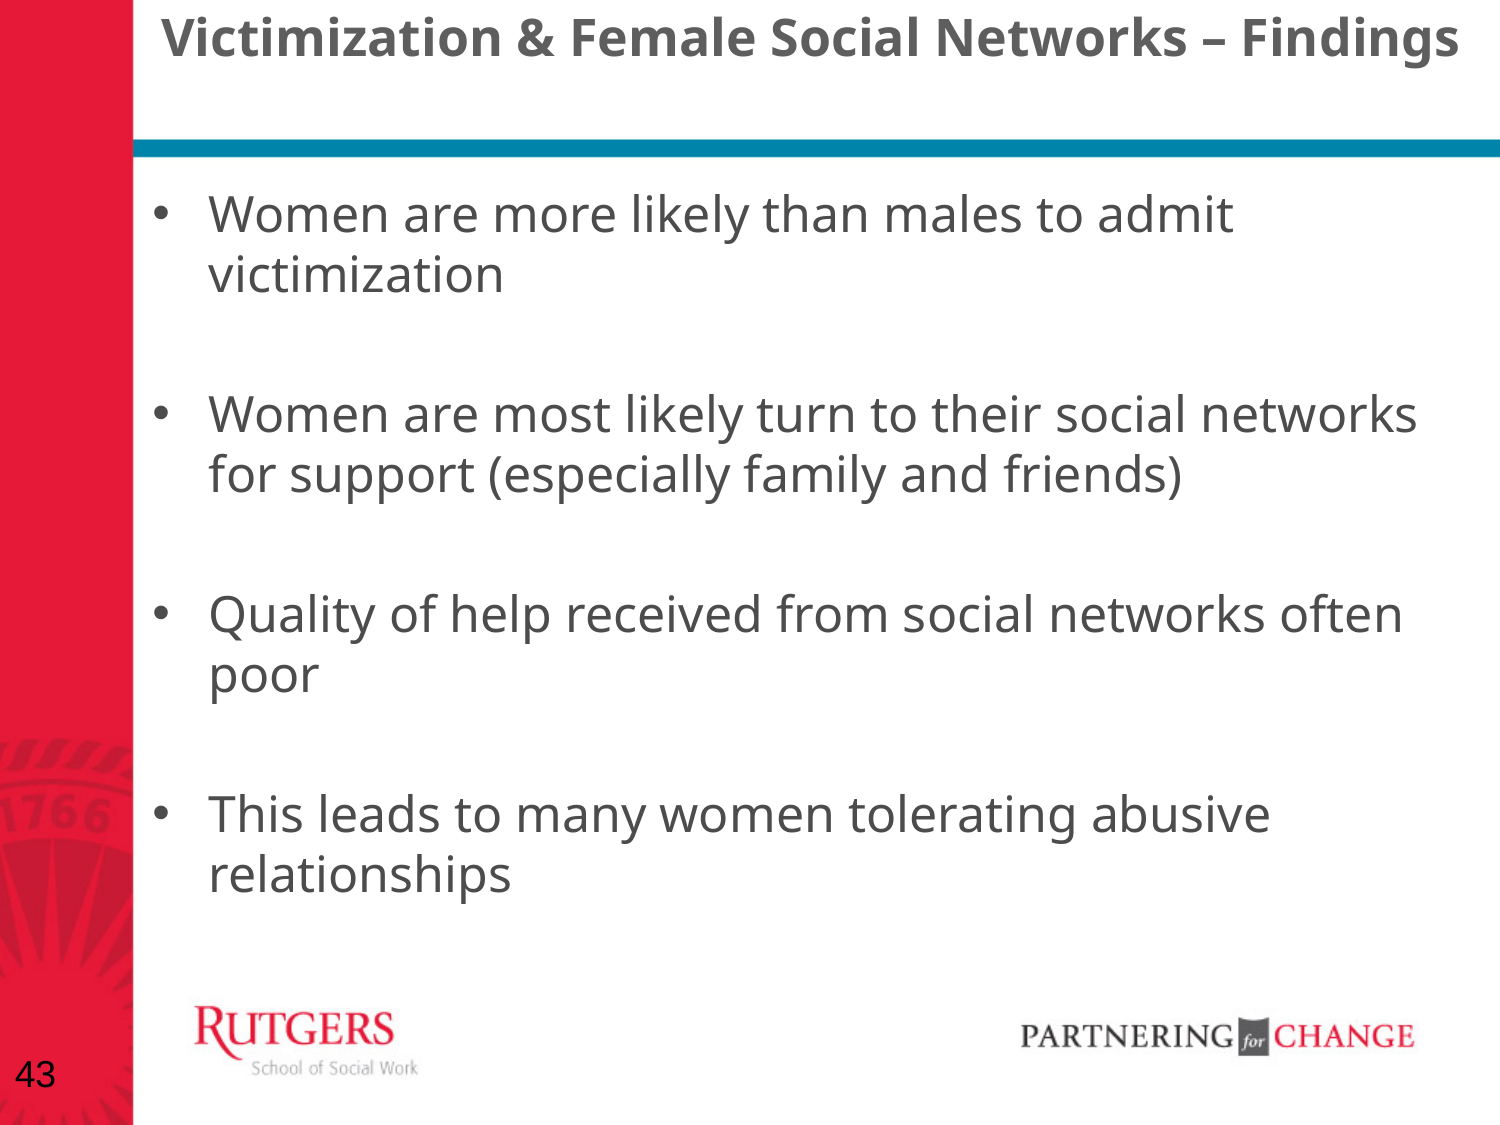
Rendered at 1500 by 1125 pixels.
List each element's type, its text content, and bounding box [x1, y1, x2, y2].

list Women are more likely than males to admit victimization Women are most likely turn to their social networks for support (especially family and friends) Quality of help received from social networks often poor This leads to many women tolerating abusive relationships [137, 174, 1438, 975]
title Victimization & Female Social Networks – Findings [137, 0, 1500, 135]
picture [0, 0, 1500, 1125]
text_box 43 [0, 1042, 325, 1103]
